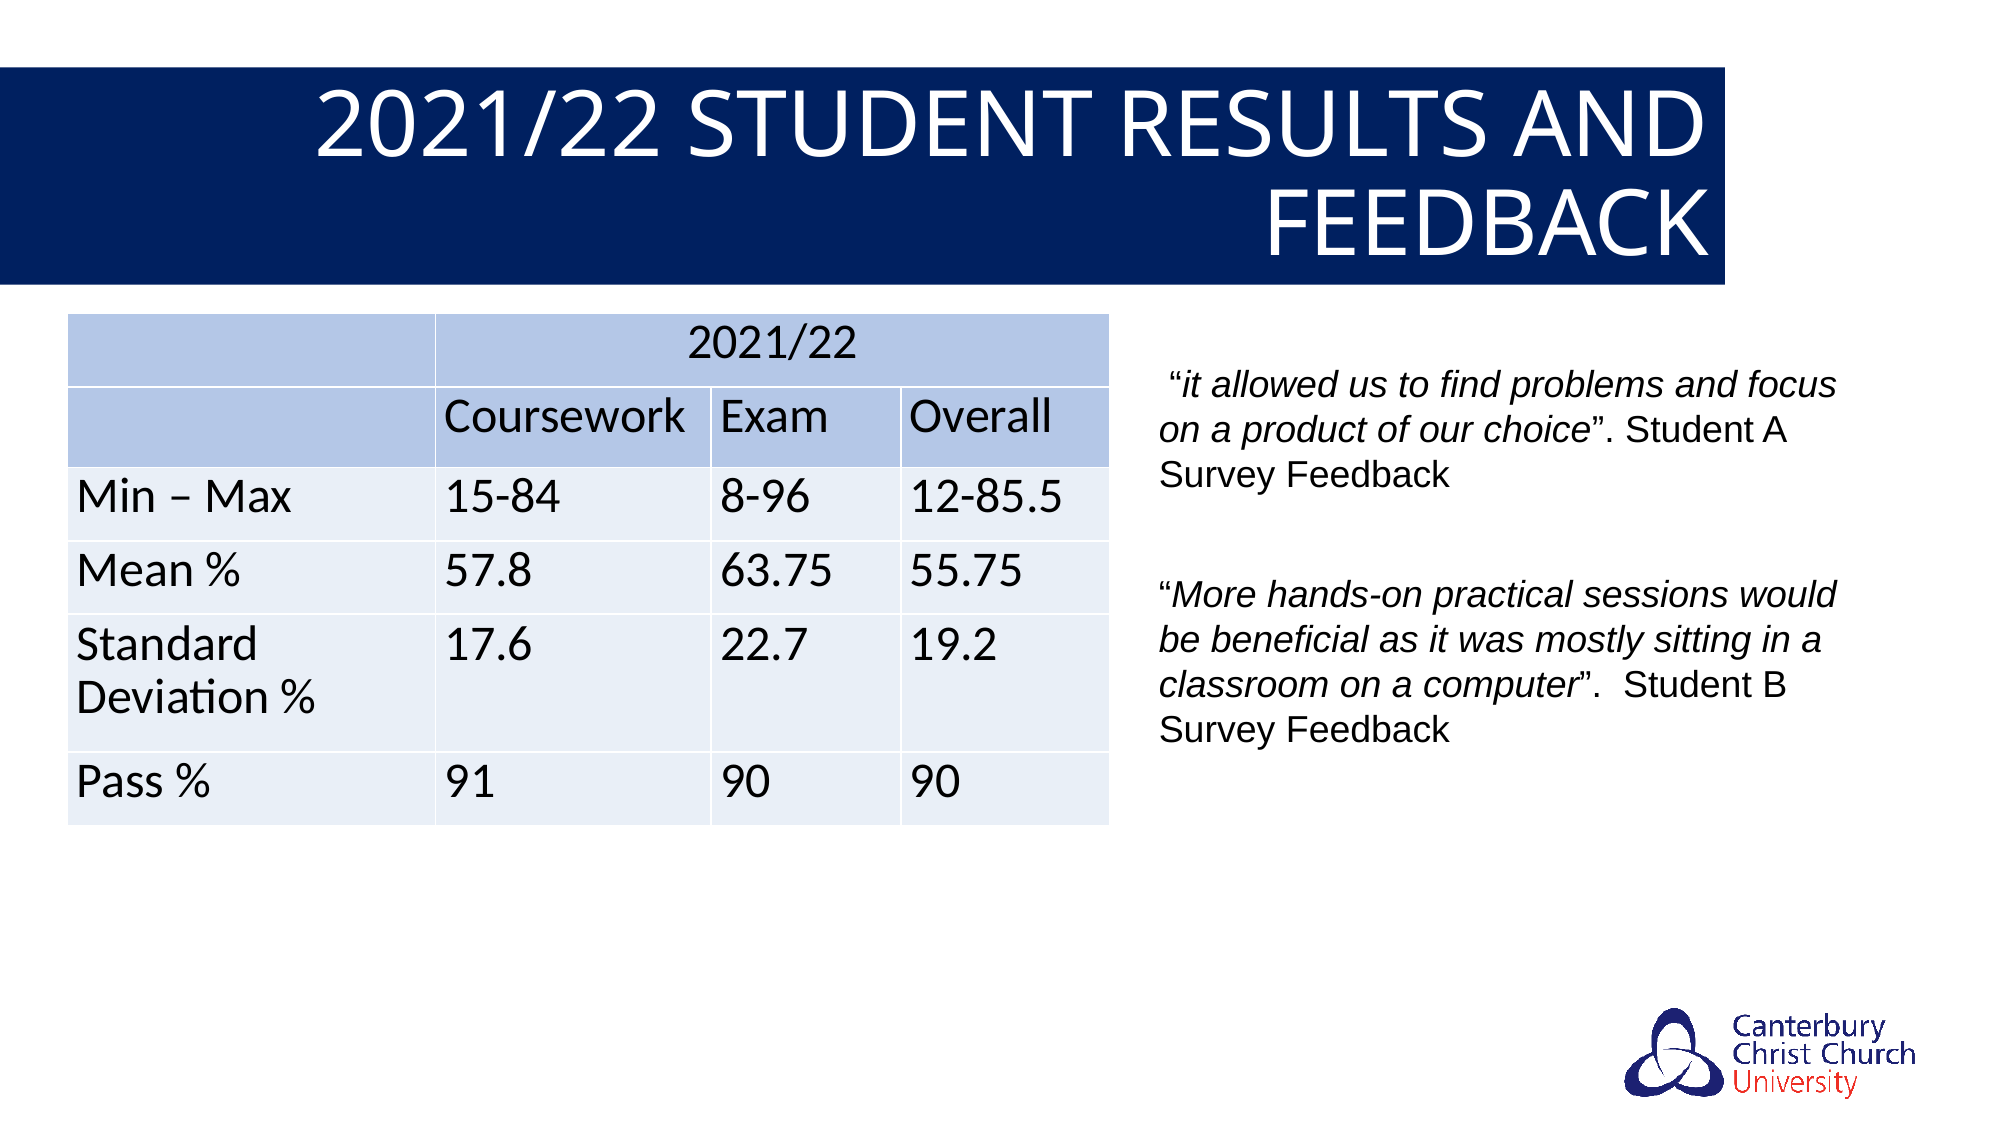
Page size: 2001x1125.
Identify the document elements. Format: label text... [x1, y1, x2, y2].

table_header [68, 314, 435, 386]
text_box “More hands-on practical sessions would be beneficial as it was mostly sitting in a classroom on a computer”. Student B Survey Feedback [1144, 562, 1876, 758]
table_cell 8-96 [712, 468, 900, 540]
table_cell 19.2 [902, 615, 1109, 751]
table_cell 17.6 [436, 615, 710, 751]
table_cell 90 [902, 753, 1109, 825]
table_cell 15-84 [436, 468, 710, 540]
table_cell Pass % [68, 753, 435, 825]
table_cell Exam [712, 388, 900, 467]
table_cell 91 [436, 753, 710, 825]
picture [1600, 984, 1938, 1122]
table_cell 22.7 [712, 615, 900, 751]
table_cell [68, 388, 435, 467]
table_cell Overall [902, 388, 1109, 467]
table_cell Min – Max [68, 468, 435, 540]
table_cell Coursework [436, 388, 710, 467]
table_cell 55.75 [902, 542, 1109, 613]
table_header 2021/22 [436, 314, 1109, 386]
table_cell Standard Deviation % [68, 615, 435, 751]
title 2021/22 Student Results and Feedback [0, 67, 1725, 285]
text_box “it allowed us to find problems and focus on a product of our choice”. Student A Survey Feedback [1144, 353, 1895, 503]
table_cell 57.8 [436, 542, 710, 613]
table_cell 12-85.5 [902, 468, 1109, 540]
table_cell 90 [712, 753, 900, 825]
table_cell 63.75 [712, 542, 900, 613]
table_cell Mean % [68, 542, 435, 613]
